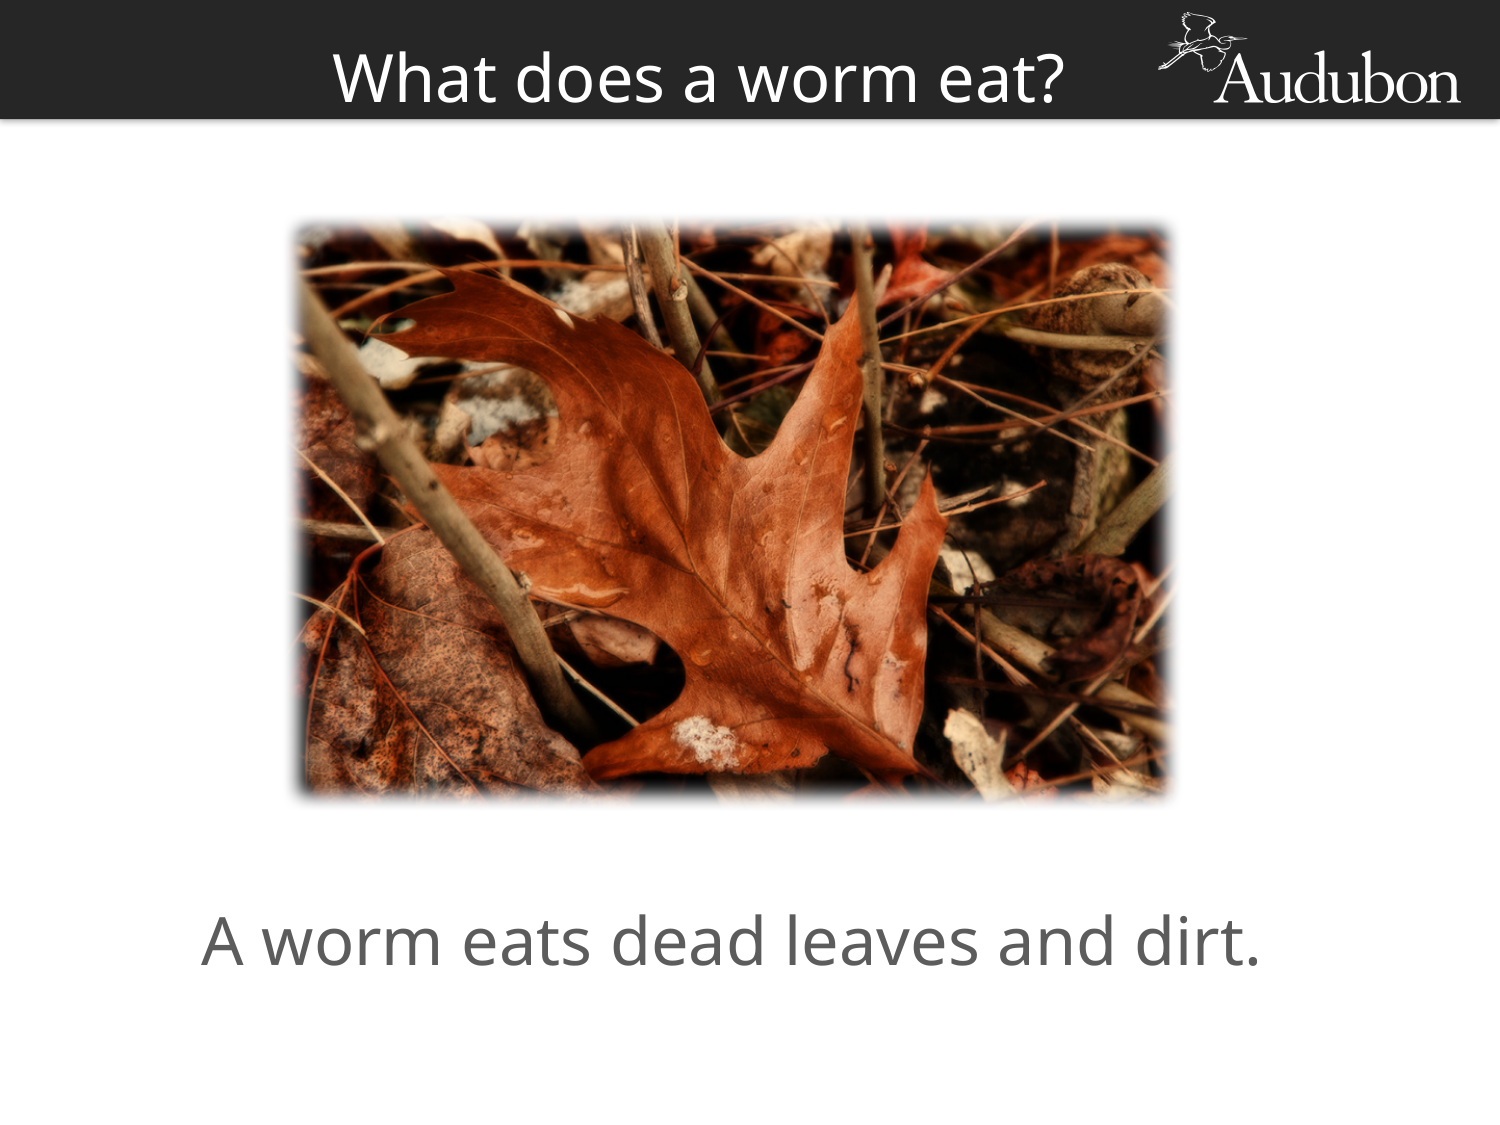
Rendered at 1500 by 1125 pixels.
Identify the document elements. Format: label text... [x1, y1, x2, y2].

picture [1158, 12, 1461, 103]
text_box A worm eats dead leaves and dirt. [147, 862, 1317, 1015]
picture [282, 212, 1183, 813]
title What does a worm eat? [115, 36, 1285, 188]
